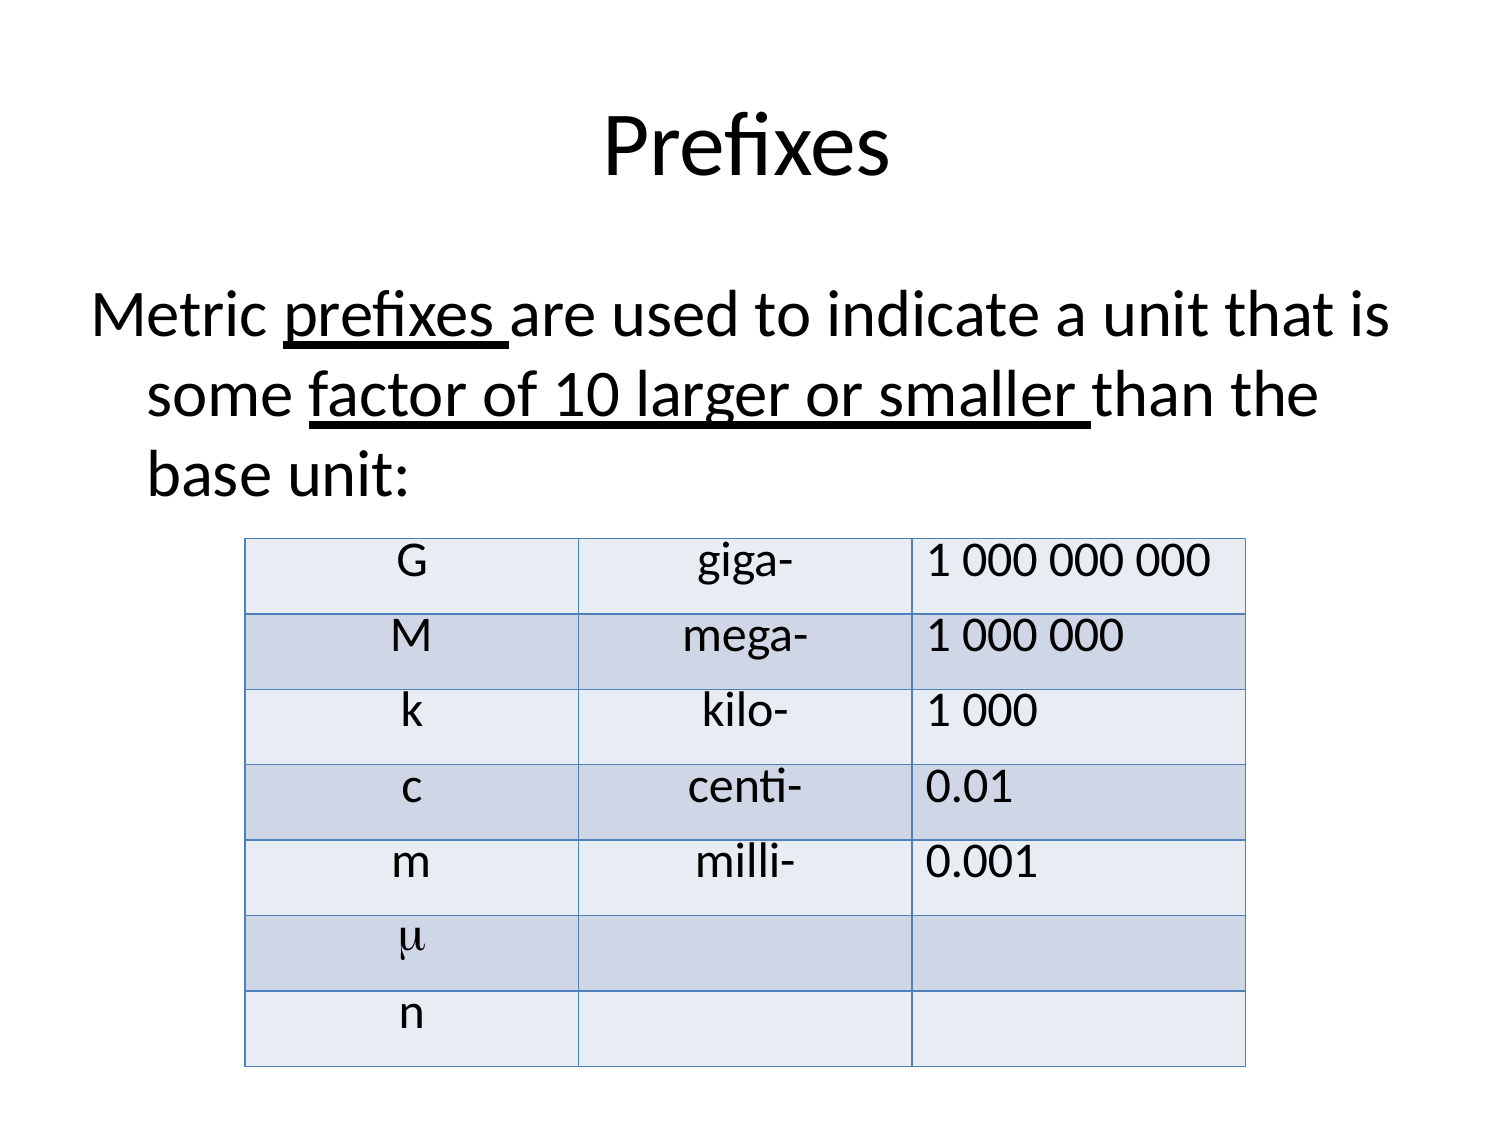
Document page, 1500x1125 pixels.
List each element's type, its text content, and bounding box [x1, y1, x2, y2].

table_cell centi- [579, 765, 911, 839]
table_cell k [246, 690, 578, 764]
table_cell mega- [579, 615, 911, 689]
table_cell c [246, 765, 578, 839]
list Metric prefixes are used to indicate a unit that is some factor of 10 larger or smaller than the base unit: [87, 270, 1413, 908]
title Prefixes [211, 83, 1289, 270]
table_cell [913, 916, 1245, 990]
table_header G [246, 539, 578, 613]
table_cell  [246, 916, 578, 990]
table_cell [579, 992, 911, 1066]
table_cell [913, 992, 1245, 1066]
table_cell milli- [579, 841, 911, 915]
table_cell m [246, 841, 578, 915]
table_header giga- [579, 539, 911, 613]
table_cell [579, 916, 911, 990]
table_header 1 000 000 000 [913, 539, 1245, 613]
table_cell M [246, 615, 578, 689]
table_cell n [246, 992, 578, 1066]
table_cell 1 000 000 [913, 615, 1245, 689]
table_cell 0.001 [913, 841, 1245, 915]
table_cell 1 000 [913, 690, 1245, 764]
table_cell 0.01 [913, 765, 1245, 839]
table_cell kilo- [579, 690, 911, 764]
